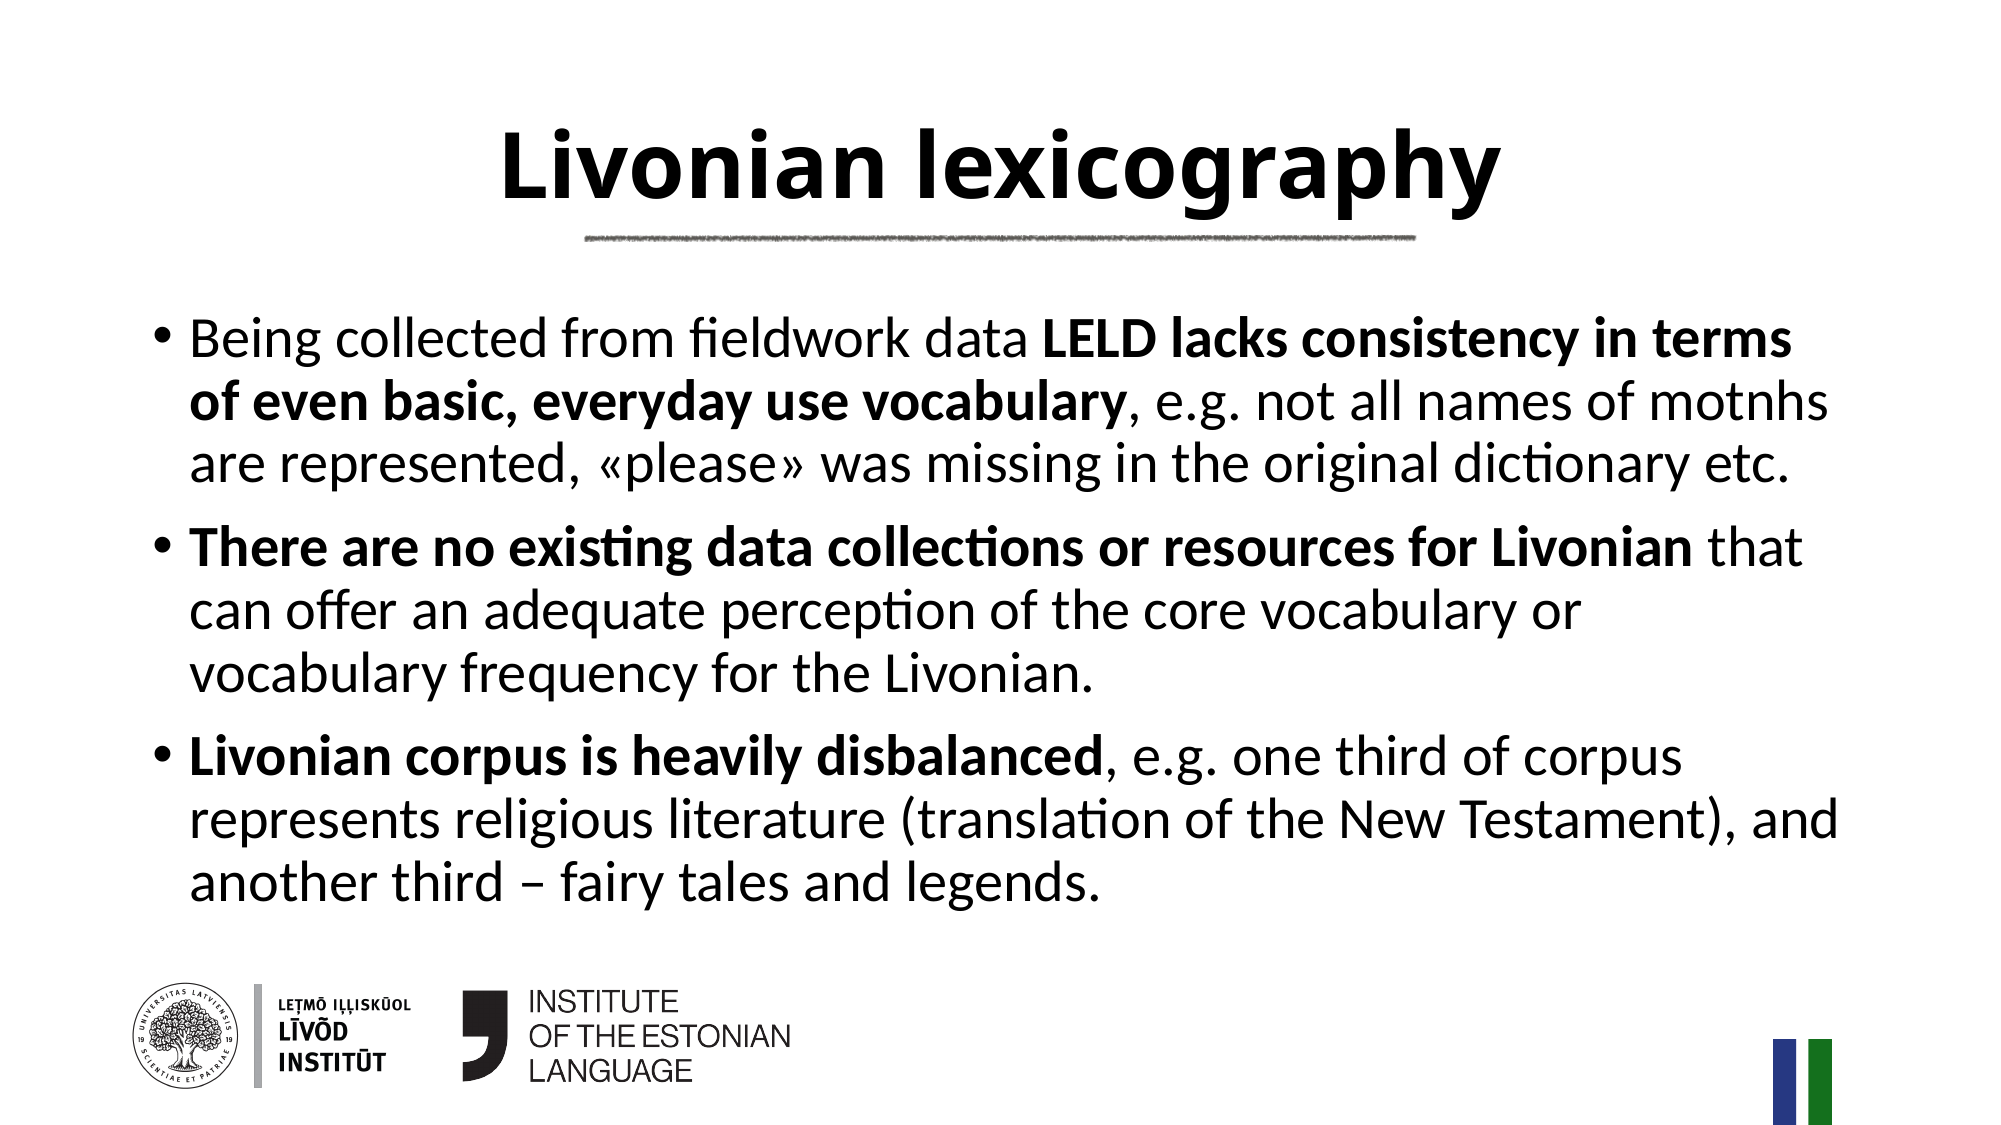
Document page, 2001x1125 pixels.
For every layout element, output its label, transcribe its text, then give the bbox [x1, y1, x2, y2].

list Being collected from fieldwork data LELD lacks consistency in terms of even basic, everyday use vocabulary, e.g. not all names of motnhs are represented, «please» was missing in the original dictionary etc. There are no existing data collections or resources for Livonian that can offer an adequate perception of the core vocabulary or vocabulary frequency for the Livonian. Livonian corpus is heavily disbalanced, e.g. one third of corpus represents religious literature (translation of the New Testament), and another third – fairy tales and legends. [137, 299, 1863, 1014]
picture [103, 922, 828, 1125]
picture [579, 234, 1421, 243]
picture [1773, 1039, 1832, 1125]
title Livonian lexicography [137, 59, 1863, 278]
